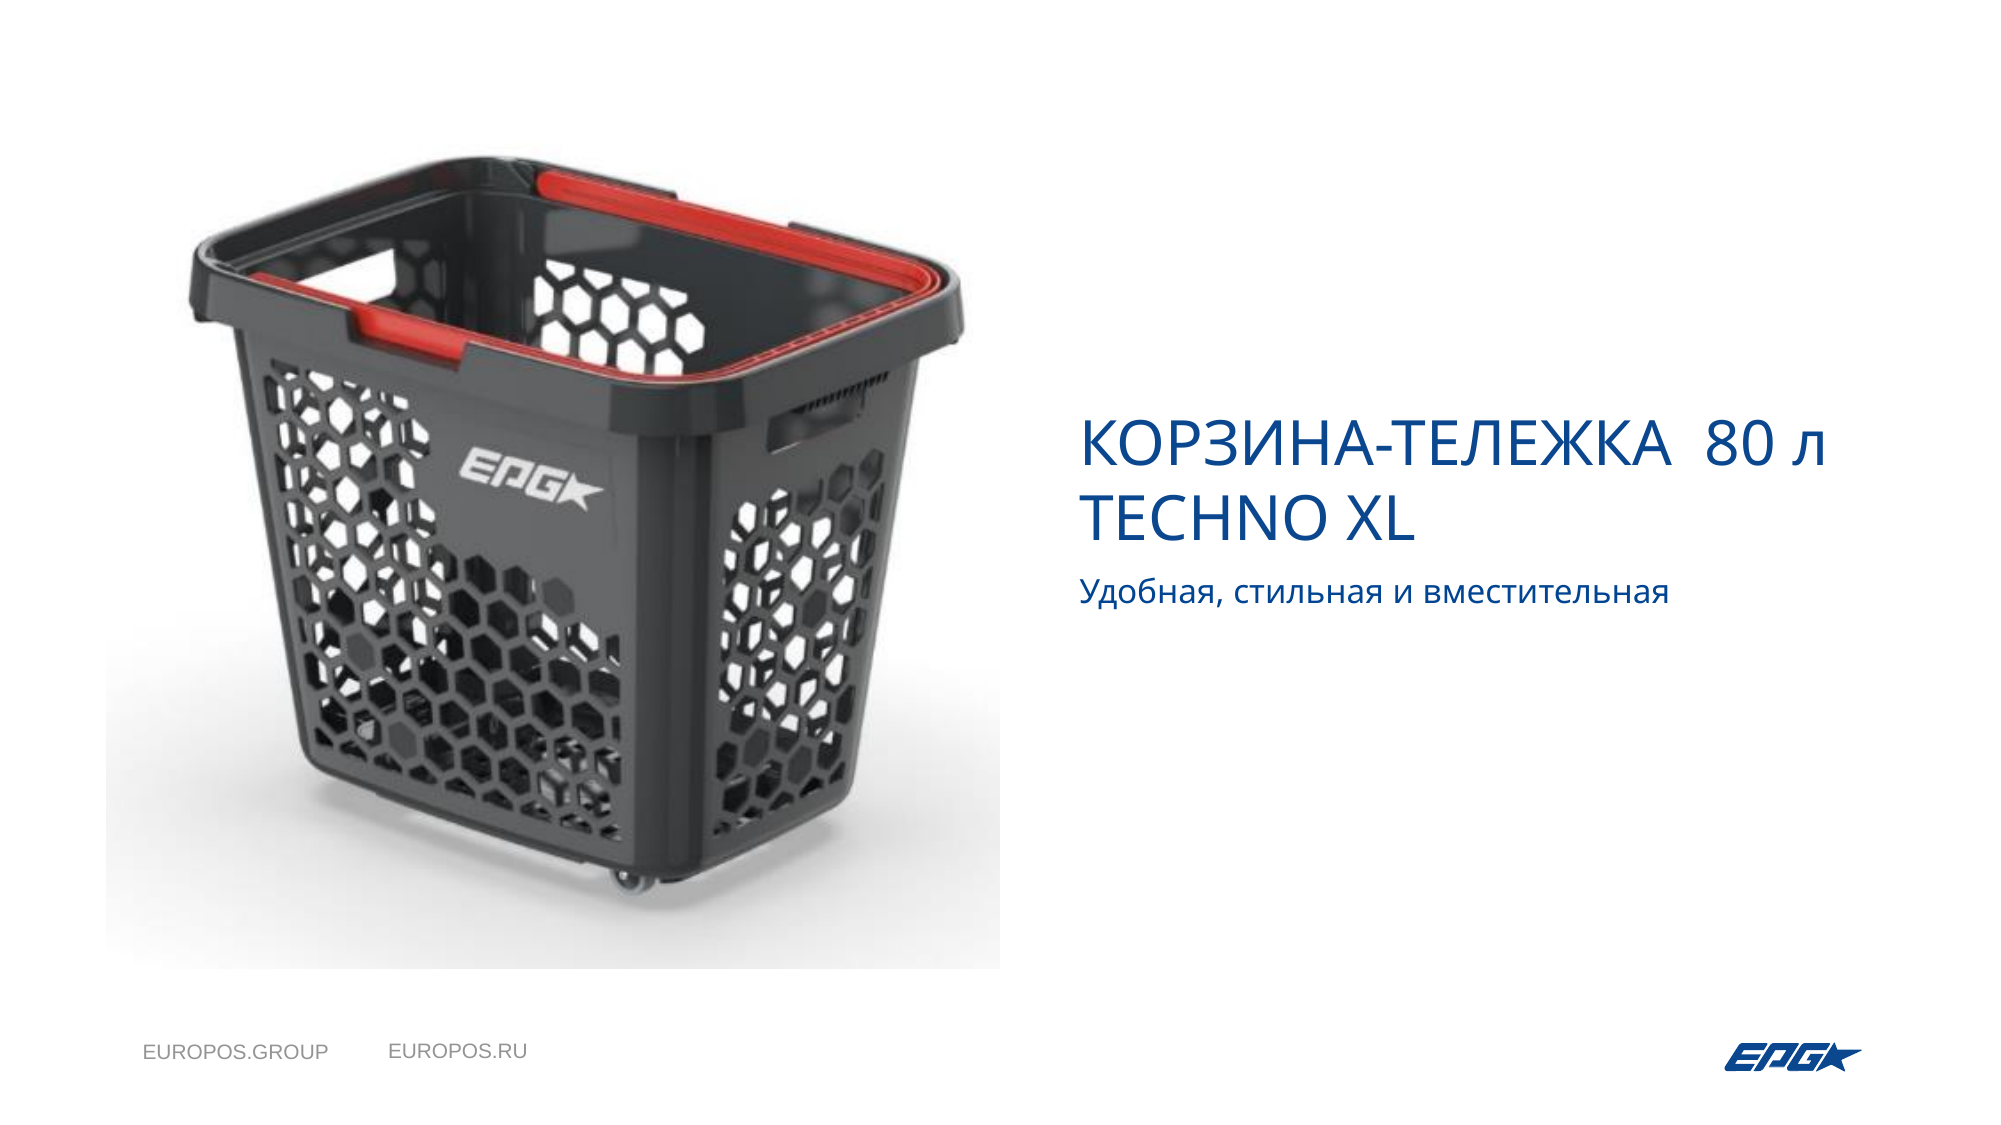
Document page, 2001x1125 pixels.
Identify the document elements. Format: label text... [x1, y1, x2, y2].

picture [106, 87, 1001, 969]
text_box Удобная, стильная и вместительная [1064, 562, 1950, 618]
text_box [135, 1030, 1863, 1072]
text_box КОРЗИНА-ТЕЛЕЖКА 80 л TECHNO XL [1064, 395, 1853, 561]
